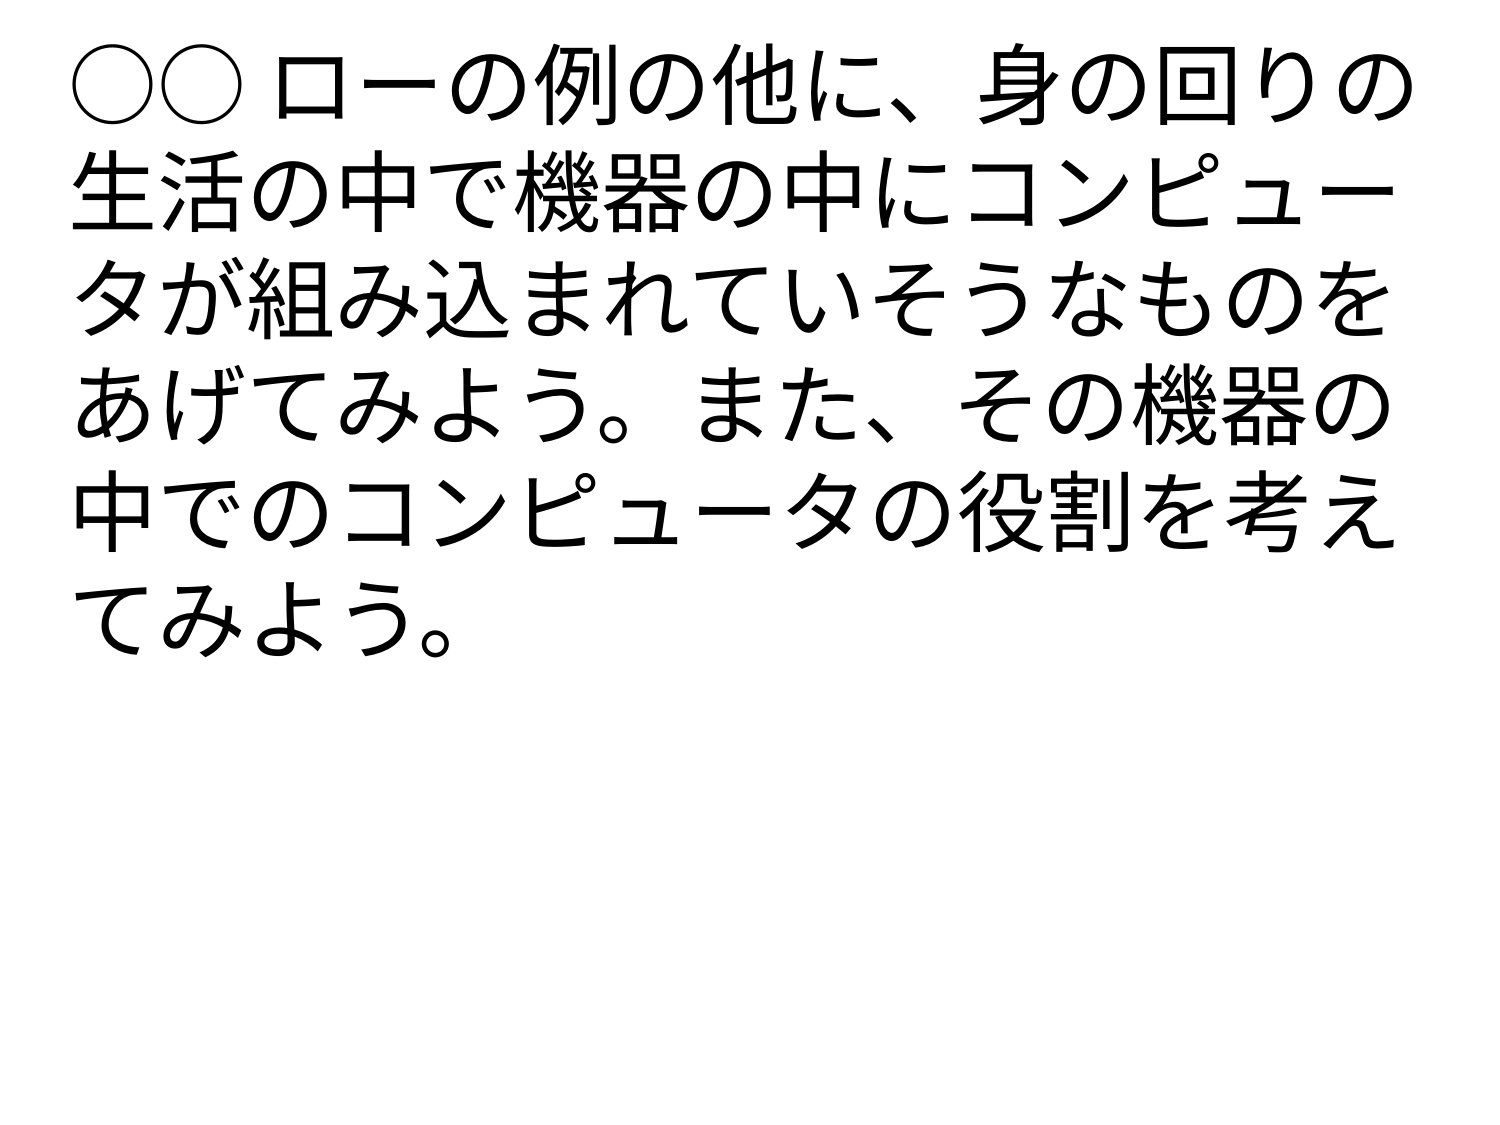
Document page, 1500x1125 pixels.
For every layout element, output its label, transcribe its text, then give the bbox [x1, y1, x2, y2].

title ○○ローの例の他に、身の回りの生活の中で機器の中にコンピュータが組み込まれていそうなものをあげてみよう。また、その機器の中でのコンピュータの役割を考えてみよう。 [53, 19, 1437, 681]
